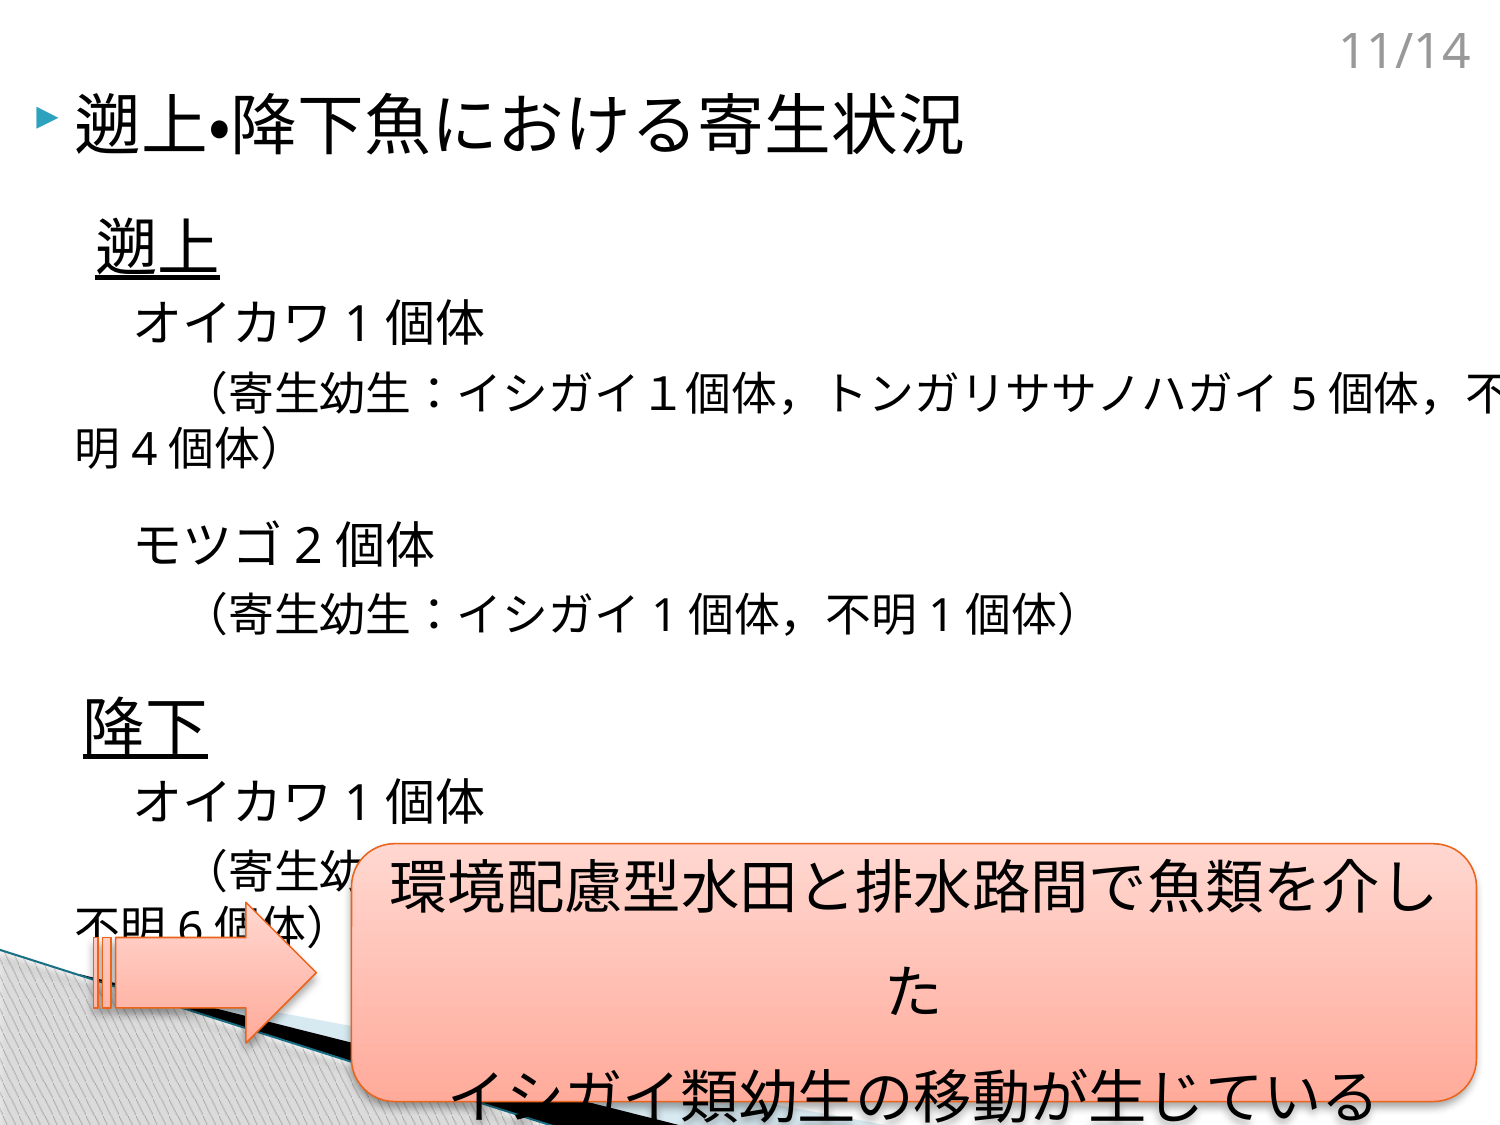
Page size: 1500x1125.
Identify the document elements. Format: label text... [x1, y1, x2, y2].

text_box [102, 937, 112, 1009]
text_box [93, 937, 99, 1009]
text_box [114, 901, 317, 1044]
list 遡上・降下魚における寄生状況 遡上 オイカワ1個体 （寄生幼生：イシガイ１個体，トンガリササノハガイ5個体，不明4個体） モツゴ2個体 （寄生幼生：イシガイ1個体，不明1個体） 降下 オイカワ1個体 （寄生幼生：イシガイ20個体，トンガリササノハガイ9個体，不明6個体） [0, 35, 1500, 1055]
text_box 11/14 [1323, 11, 1486, 87]
text_box 環境配慮型水田と排水路間で魚類を介した イシガイ類幼生の移動が生じている [350, 842, 1478, 1103]
